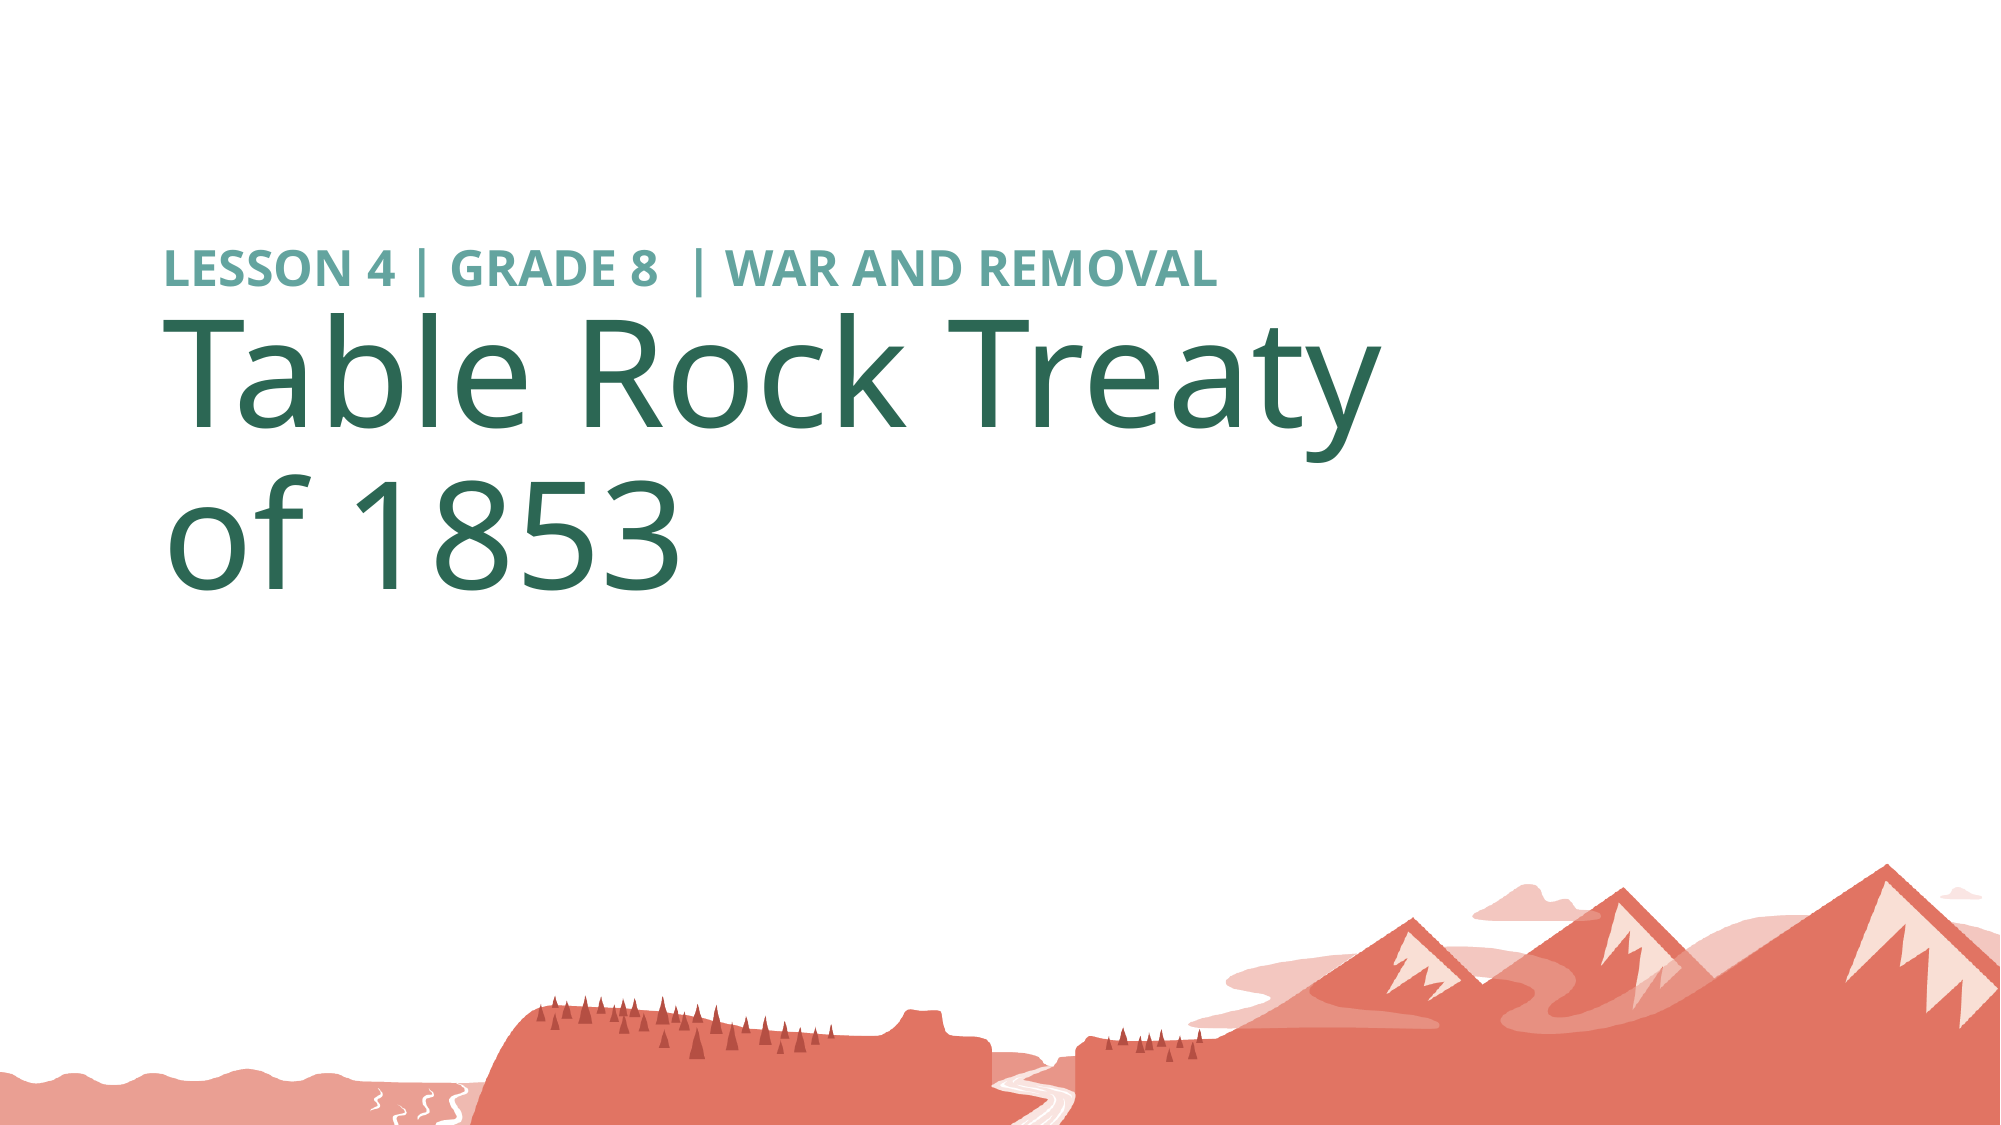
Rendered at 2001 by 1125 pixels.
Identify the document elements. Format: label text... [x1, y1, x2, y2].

picture [0, 850, 2000, 1125]
title LESSON 4 | GRADE 8 | WAR AND REMOVAL Table Rock Treaty of 1853 [162, 243, 1818, 633]
